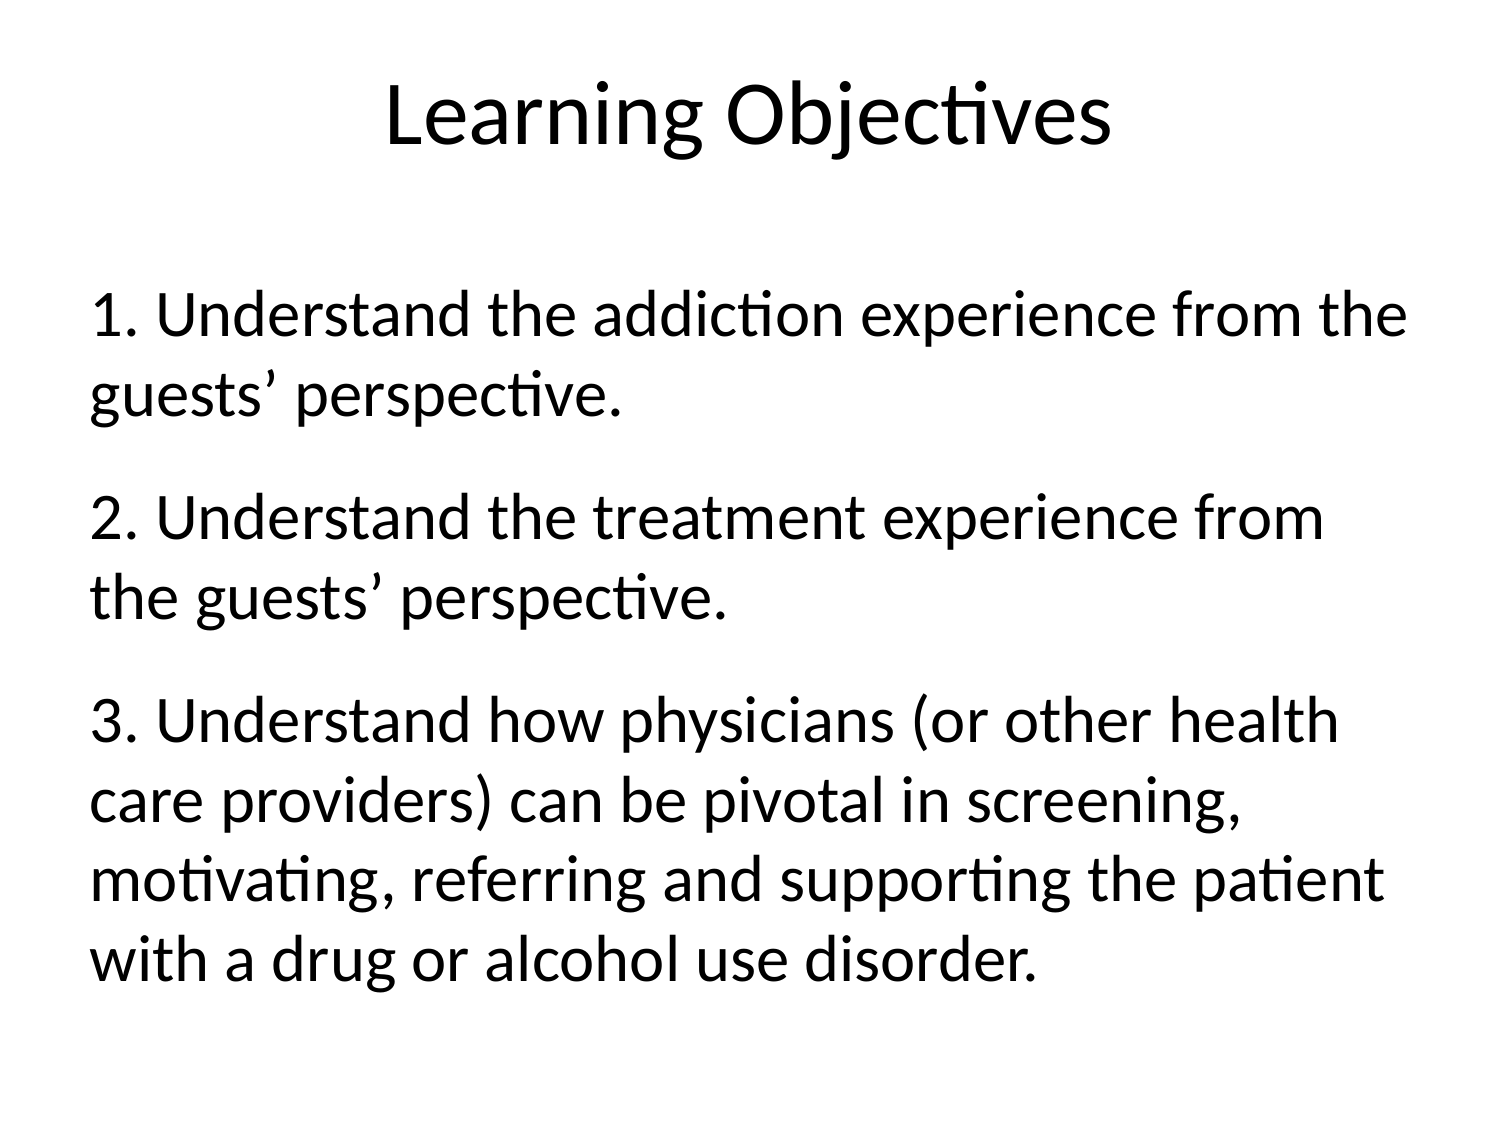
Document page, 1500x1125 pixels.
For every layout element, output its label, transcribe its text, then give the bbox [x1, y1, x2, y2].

title Learning Objectives [75, 45, 1425, 233]
list 1. Understand the addiction experience from the guests’ perspective. 2. Understand the treatment experience from the guests’ perspective. 3. Understand how physicians (or other health care providers) can be pivotal in screening, motivating, referring and supporting the patient with a drug or alcohol use disorder. [75, 262, 1425, 1005]
